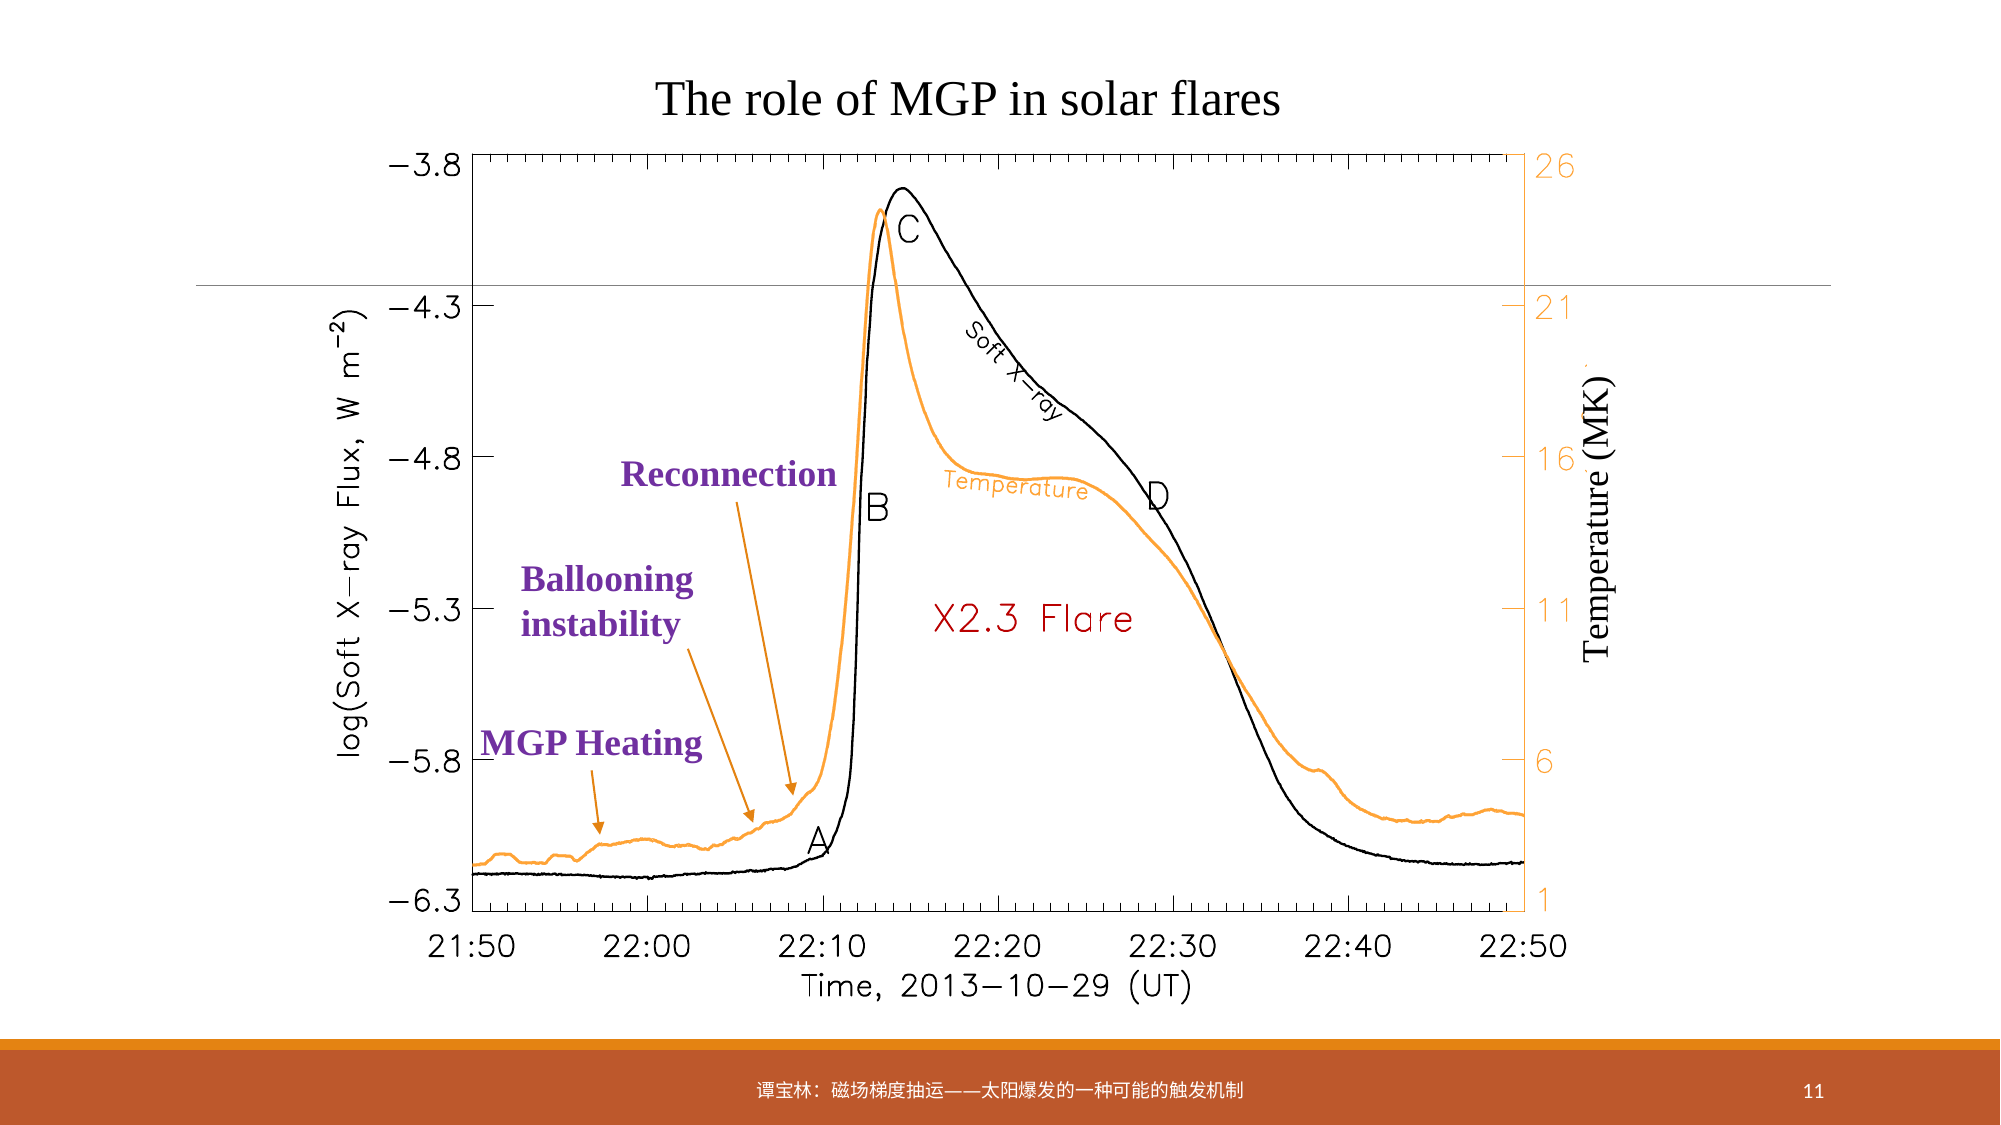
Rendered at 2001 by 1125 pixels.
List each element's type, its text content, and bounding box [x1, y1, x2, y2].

text_box The role of MGP in solar flares [639, 58, 1297, 106]
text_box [591, 770, 601, 836]
footer 谭宝林：磁场梯度抽运——太阳爆发的一种可能的触发机制 [604, 1059, 1396, 1120]
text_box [687, 648, 754, 824]
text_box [736, 501, 794, 797]
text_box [319, 108, 1837, 1021]
slide_number 11 [1624, 1059, 1840, 1120]
